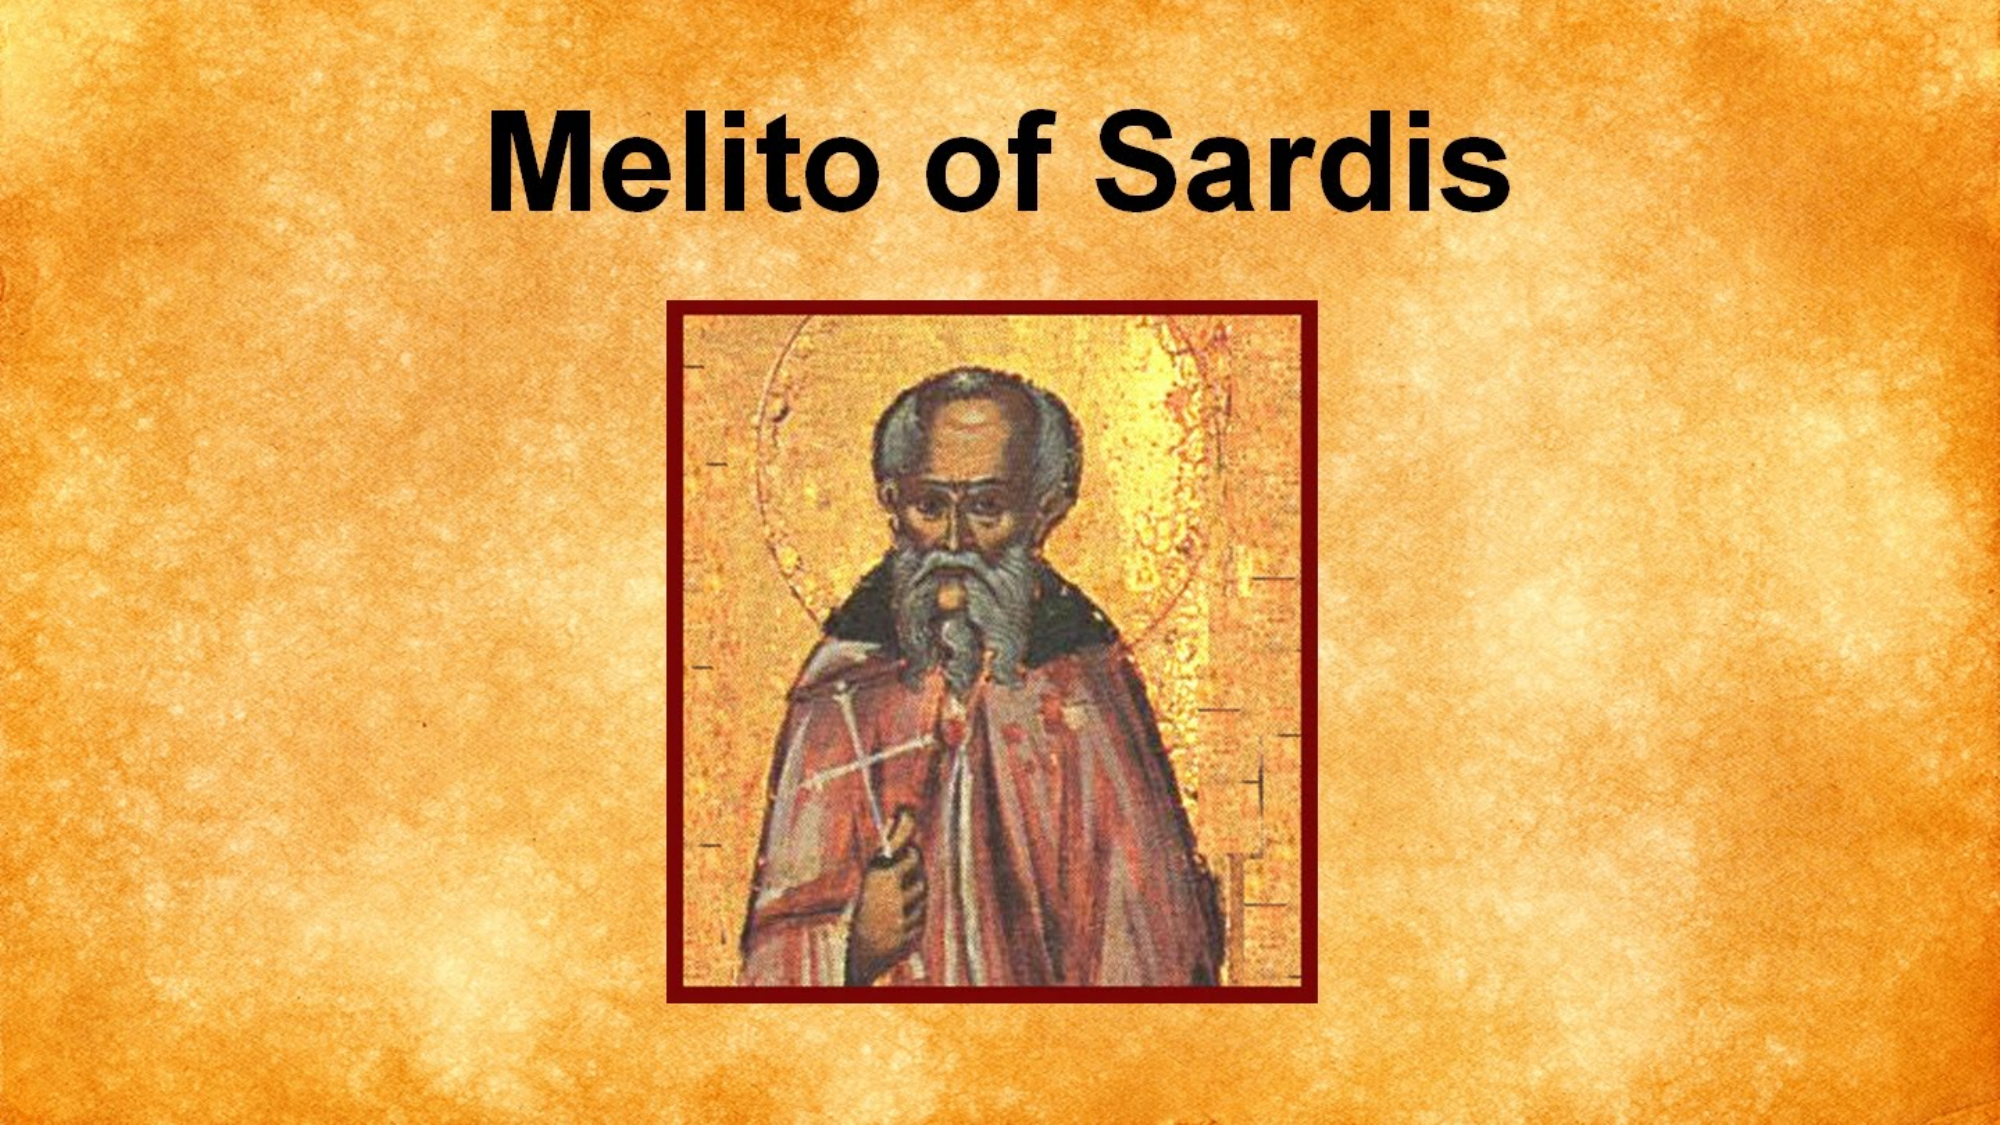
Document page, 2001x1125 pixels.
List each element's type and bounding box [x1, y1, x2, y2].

list [0, 0, 2000, 1125]
